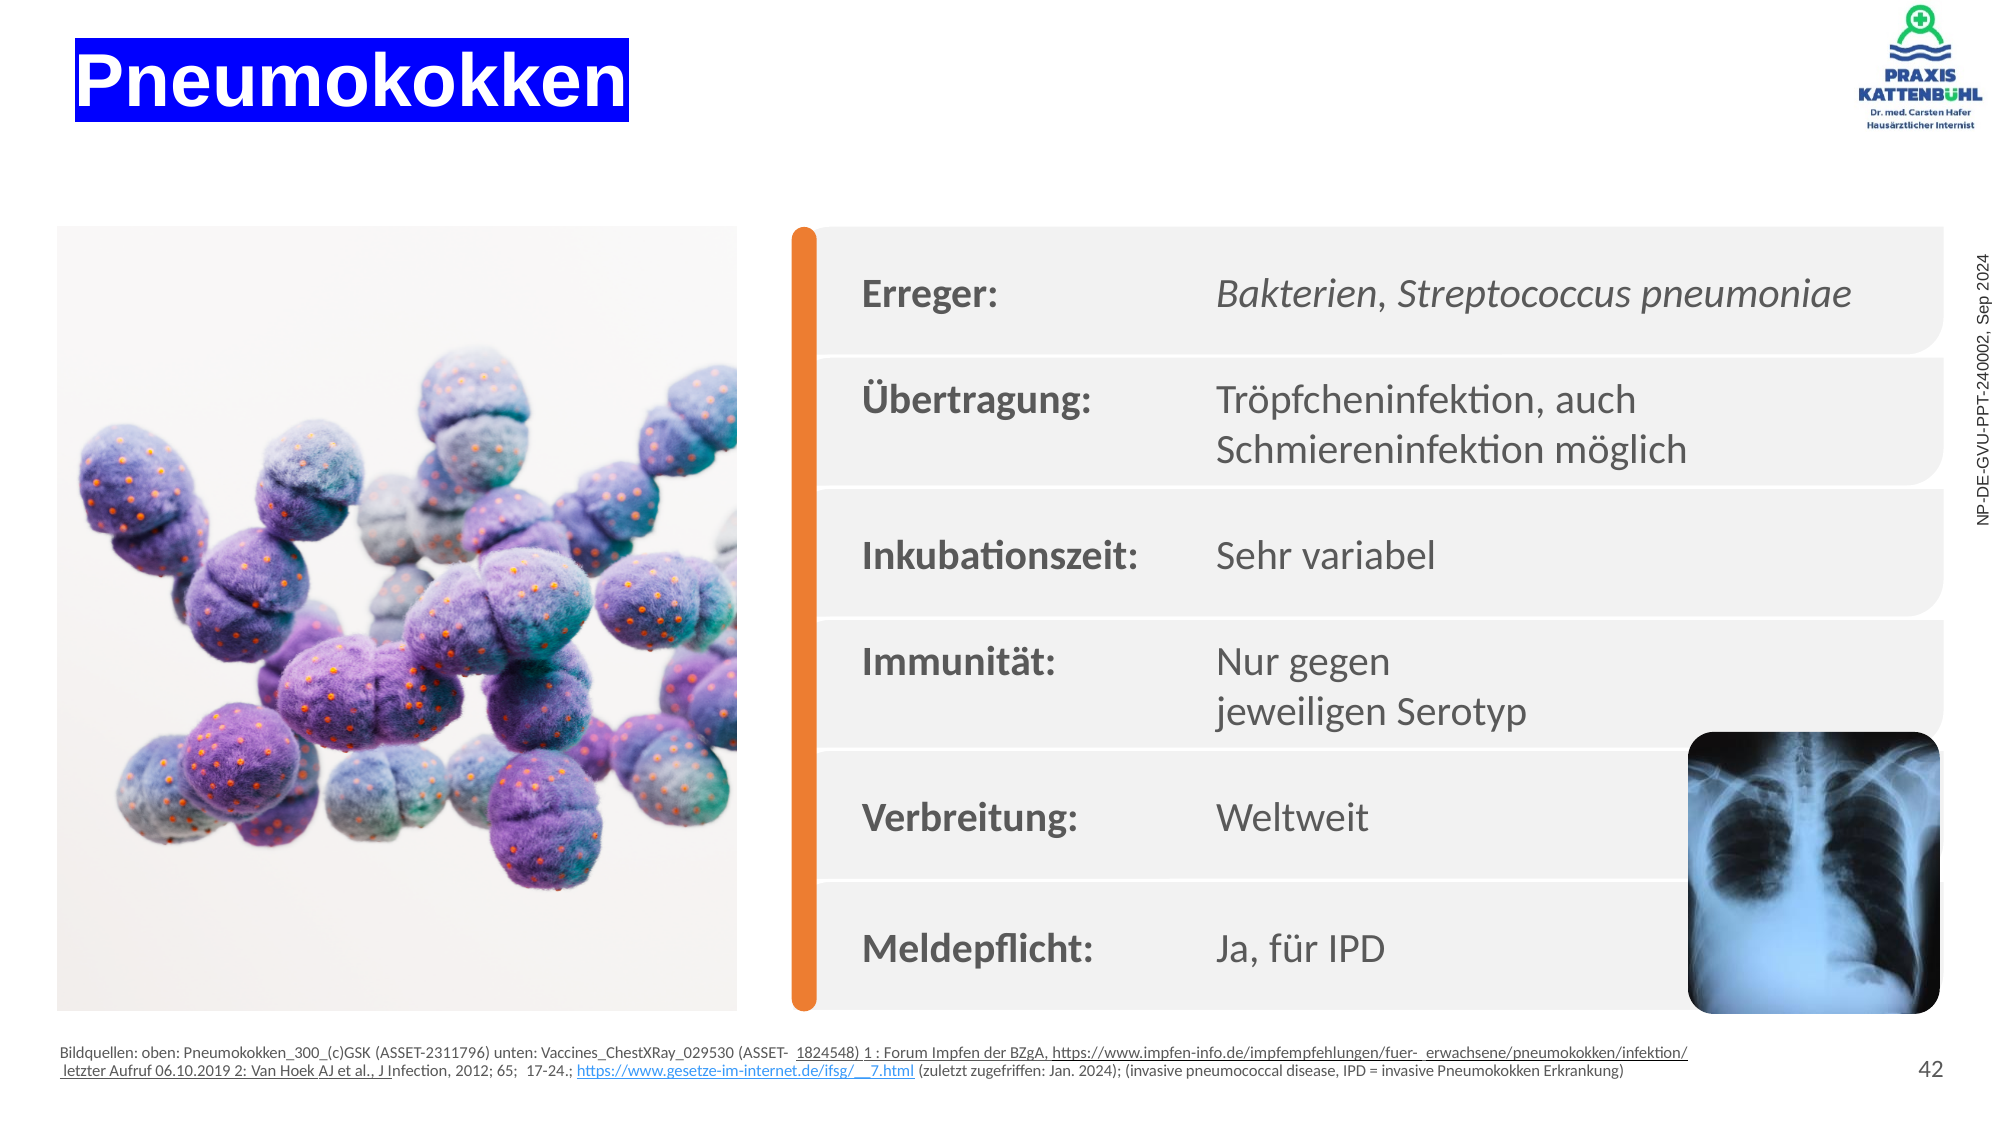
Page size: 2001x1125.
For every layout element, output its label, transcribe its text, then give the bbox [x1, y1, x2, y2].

text_box Übertragung: Tröpfcheninfektion, auch Schmiereninfektion möglich [818, 356, 1946, 488]
text_box Verbreitung: Weltweit [818, 749, 1689, 881]
text_box Inkubationszeit: Sehr variabel [818, 487, 1946, 619]
text_box Erreger: Bakterien, Streptococcus pneumoniae [813, 225, 1946, 357]
text_box Meldepflicht: Ja, für IPD [1940, 880, 1946, 993]
text_box [1687, 731, 1940, 1014]
text_box Verbreitung: Weltweit [1939, 749, 1946, 862]
list Bildquellen: oben: Pneumokokken_300_(c)GSK (ASSET-2311796) unten: Vaccines_ChestXRay_029530 (ASSET- 1824548) 1 : Forum Impfen der BZgA, https://www.impfen-info.de/impfempfehlungen/fuer- erwachsene/pneumokokken/infektion/ letzter Aufruf 06.10.2019 2: Van Hoek AJ et al., J Infection, 2012; 65; 17-24.; https://www.gesetze-im-internet.de/ifsg/__7.html (zuletzt zugefriffen: Jan. 2024); (invasive pneumococcal disease, IPD = invasive Pneumokokken Erkrankung) [59, 1025, 1756, 1081]
picture [57, 226, 737, 1011]
text_box [790, 225, 818, 1013]
text_box Immunität: Nur gegen jeweiligen Serotyp [818, 618, 1946, 750]
slide_number 42 [1638, 1031, 1959, 1103]
text_box Meldepflicht: Ja, für IPD [810, 880, 1701, 1012]
picture [1843, 0, 1998, 138]
title Pneumokokken [59, 47, 1940, 117]
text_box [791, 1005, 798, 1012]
